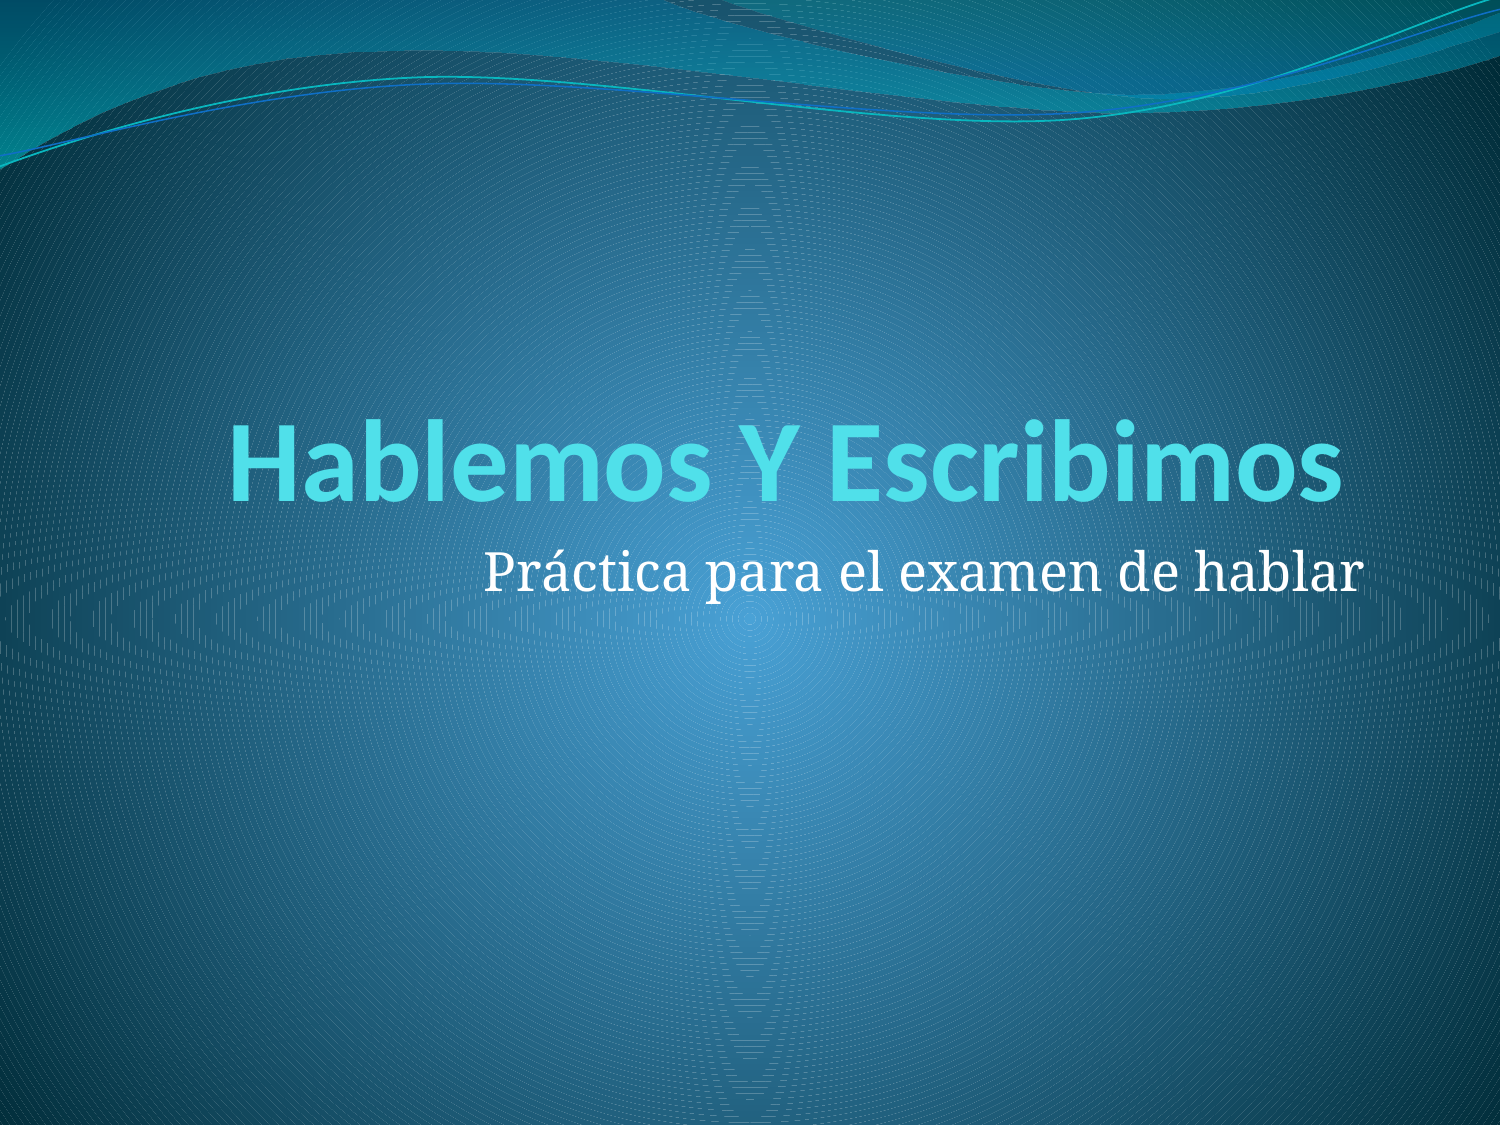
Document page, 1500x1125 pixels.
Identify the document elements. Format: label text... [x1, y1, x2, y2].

title Hablemos Y Escribimos [87, 224, 1376, 525]
subtitle Práctica para el examen de hablar [87, 529, 1376, 818]
